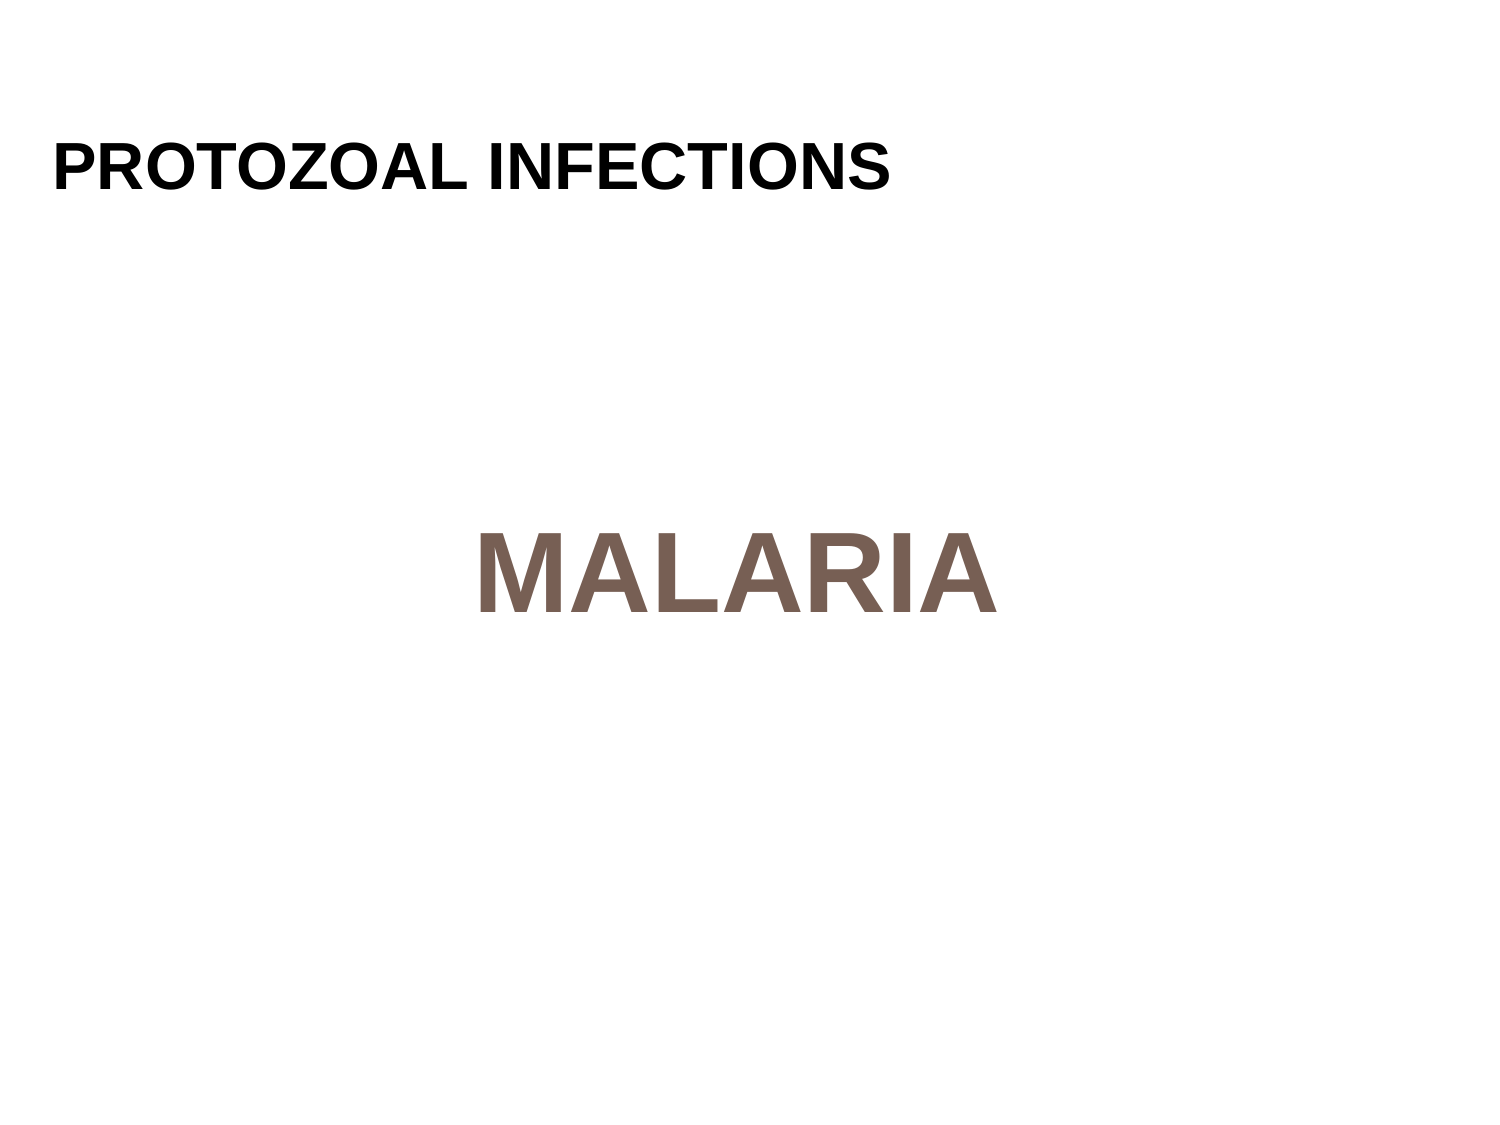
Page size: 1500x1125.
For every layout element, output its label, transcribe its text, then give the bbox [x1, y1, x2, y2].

text_box PROTOZOAL INFECTIONS [50, 120, 893, 204]
text_box MALARIA [471, 496, 1004, 636]
